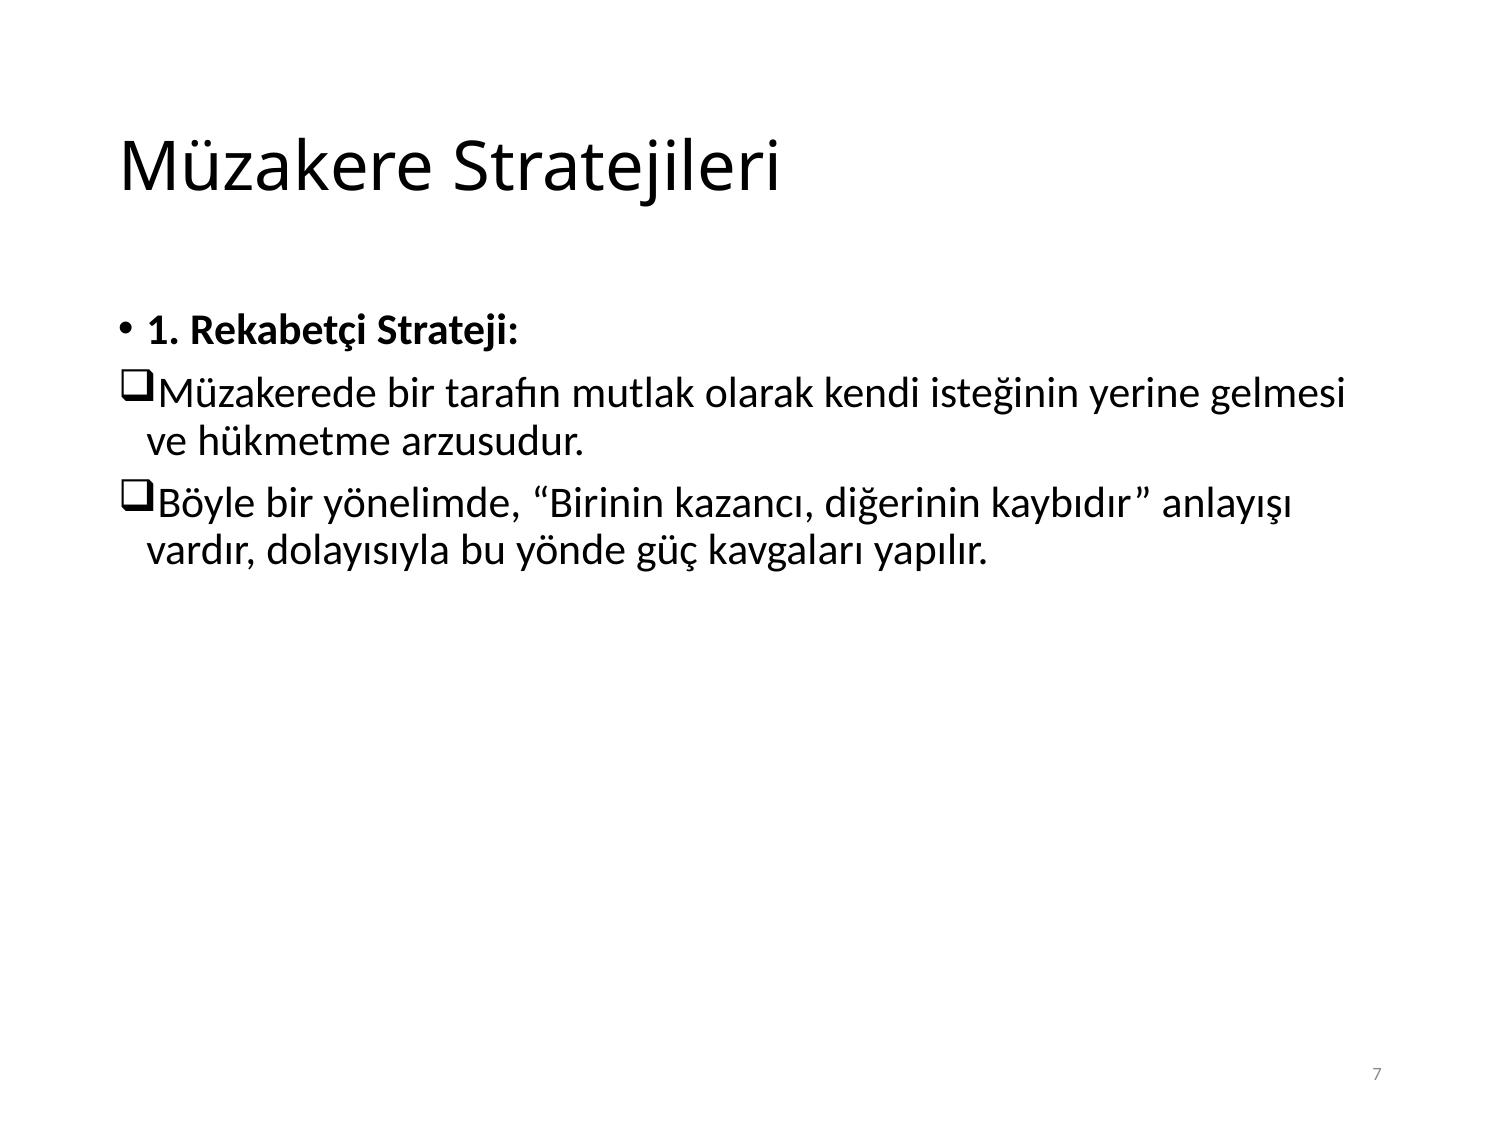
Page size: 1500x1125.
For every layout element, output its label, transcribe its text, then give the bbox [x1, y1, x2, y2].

title Müzakere Stratejileri [103, 59, 1397, 278]
slide_number 7 [1059, 1042, 1397, 1103]
list 1. Rekabetçi Strateji: Müzakerede bir tarafın mutlak olarak kendi isteğinin yerine gelmesi ve hükmetme arzusudur. Böyle bir yönelimde, “Birinin kazancı, diğerinin kaybıdır” anlayışı vardır, dolayısıyla bu yönde güç kavgaları yapılır. [103, 299, 1397, 1014]
